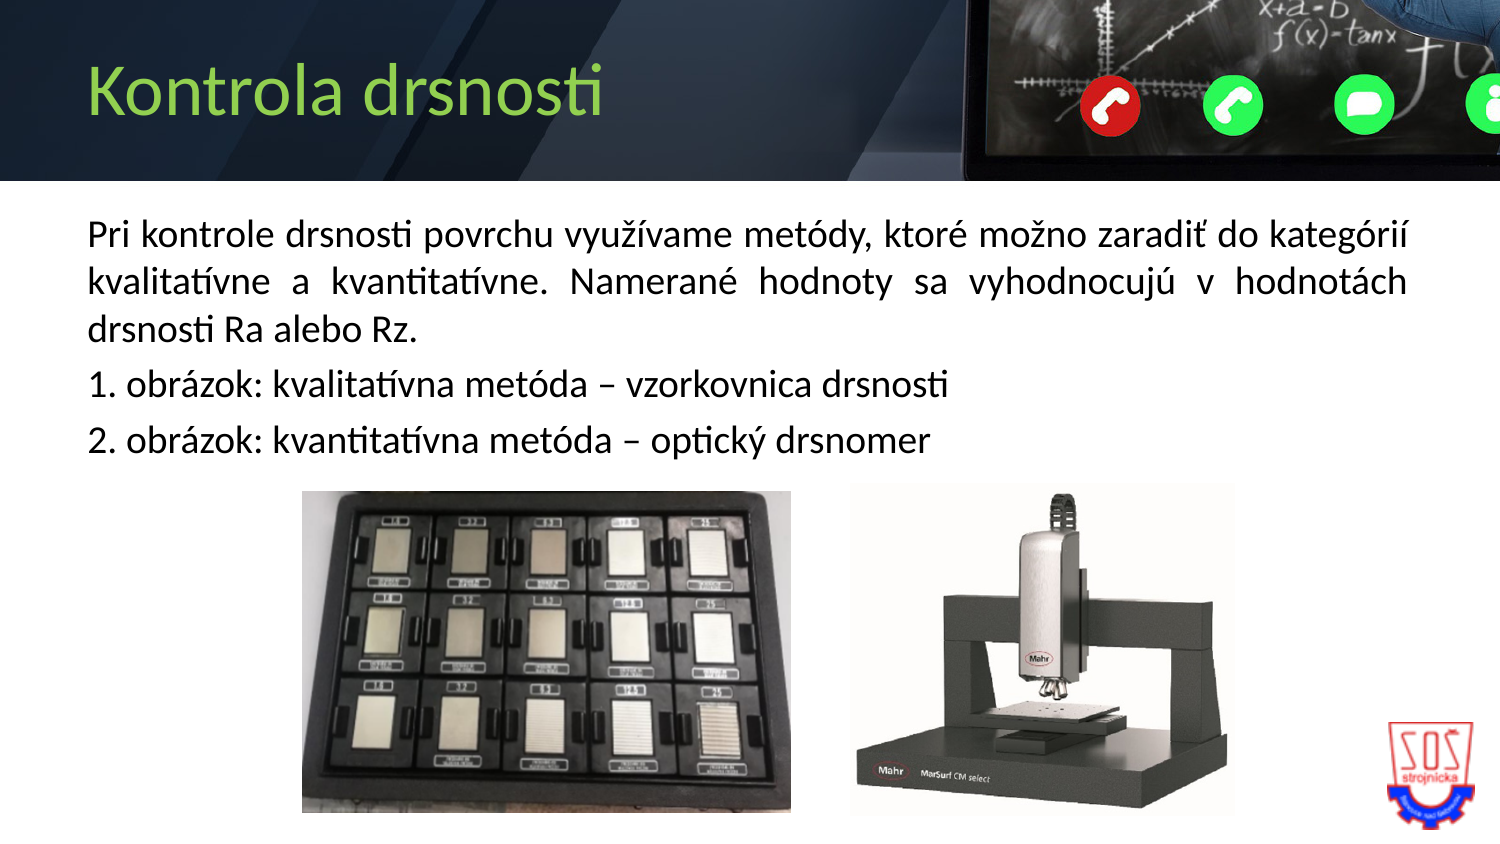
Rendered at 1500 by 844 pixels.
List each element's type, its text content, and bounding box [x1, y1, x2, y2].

list Pri kontrole drsnosti povrchu využívame metódy, ktoré možno zaradiť do kategórií kvalitatívne a kvantitatívne. Namerané hodnoty sa vyhodnocujú v hodnotách drsnosti Ra alebo Rz. 1. obrázok: kvalitatívna metóda – vzorkovnica drsnosti 2. obrázok: kvantitatívna metóda – optický drsnomer [72, 200, 1425, 501]
title Kontrola drsnosti [72, 0, 1425, 172]
picture [0, 0, 1500, 844]
